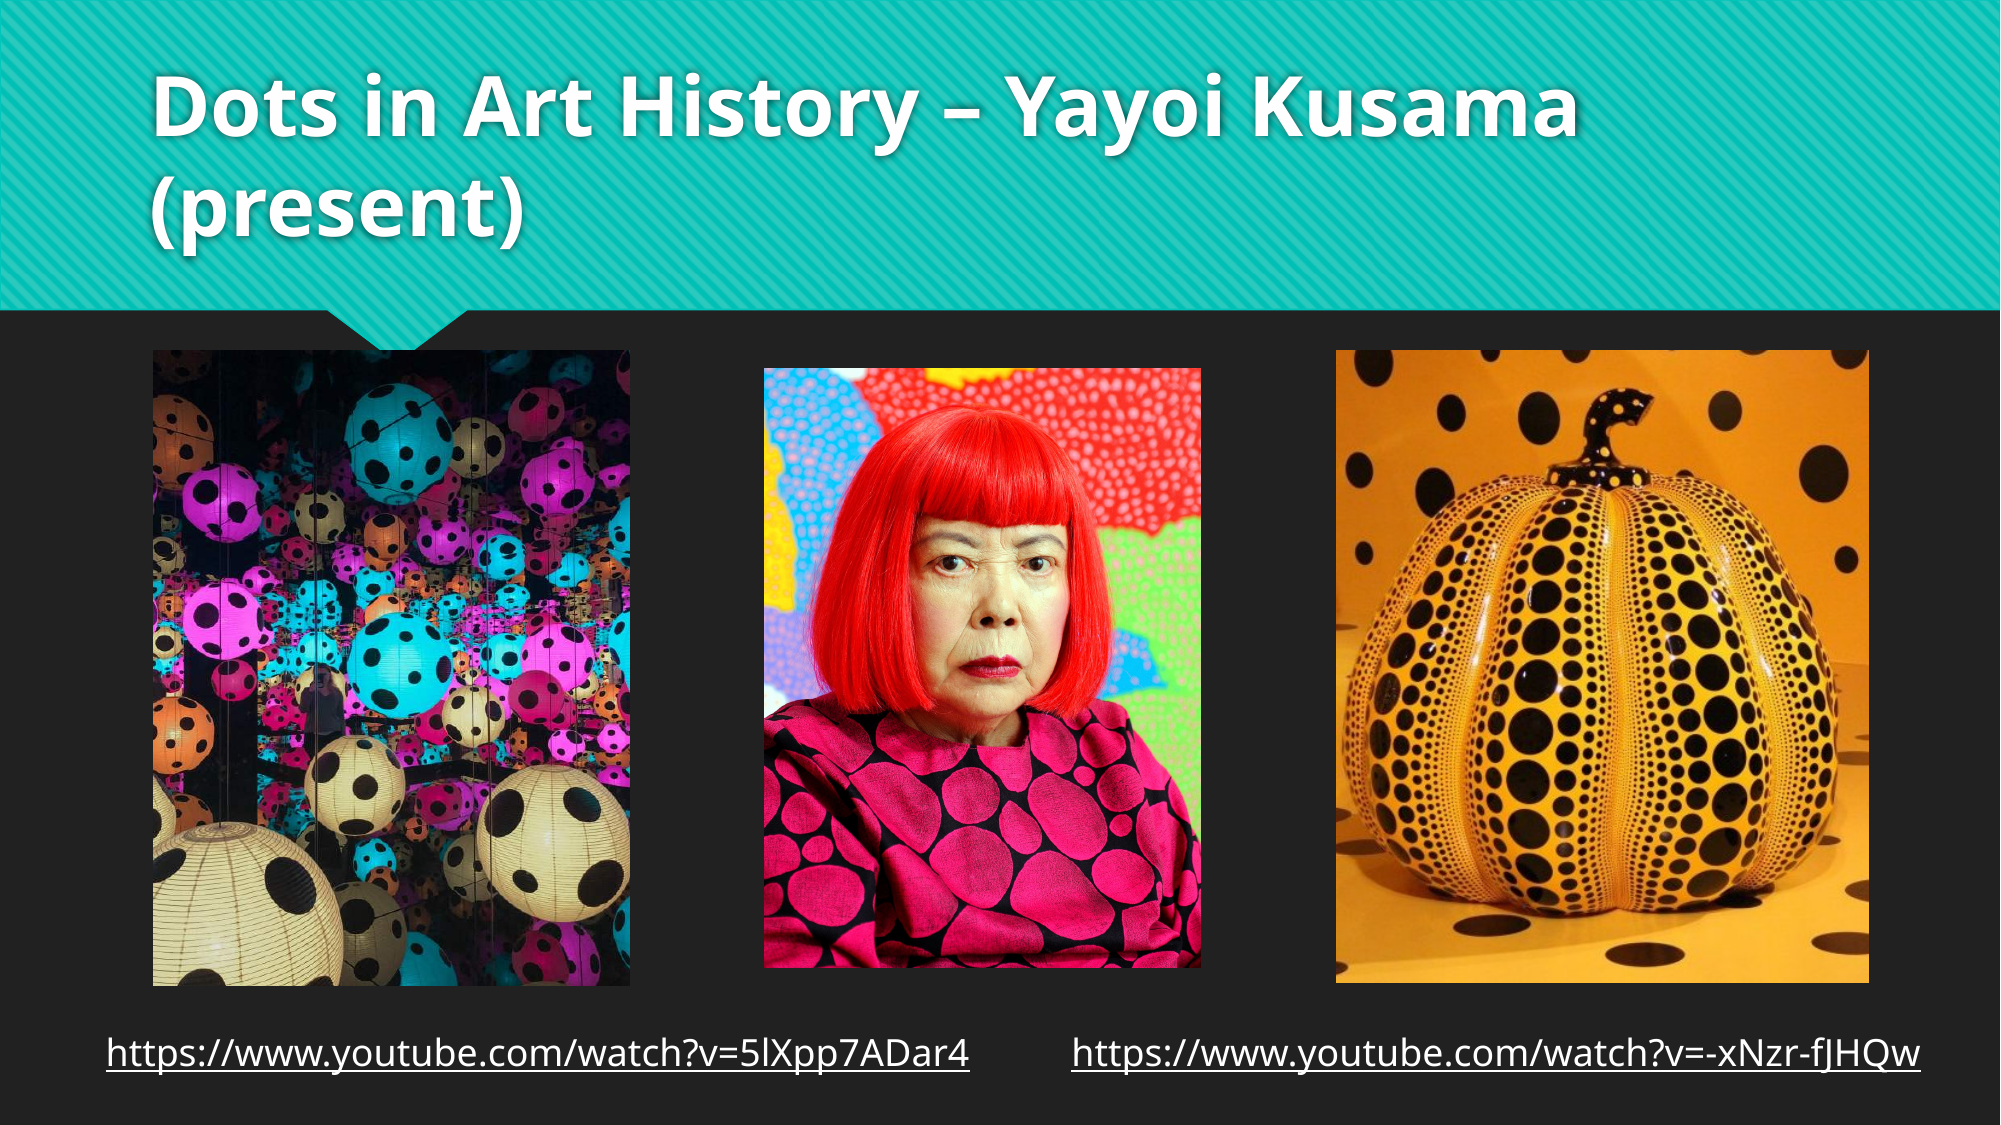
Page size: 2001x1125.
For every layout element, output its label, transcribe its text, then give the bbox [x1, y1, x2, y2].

text_box https://www.youtube.com/watch?v=5lXpp7ADar4 [90, 1021, 995, 1088]
text_box https://www.youtube.com/watch?v=-xNzr-fJHQw [1056, 1021, 1946, 1088]
picture [764, 367, 1201, 969]
picture [1335, 350, 1869, 984]
picture [153, 350, 630, 986]
title Dots in Art History – Yayoi Kusama (present) [134, 101, 1869, 261]
picture [620, 551, 630, 564]
picture [796, 367, 806, 377]
